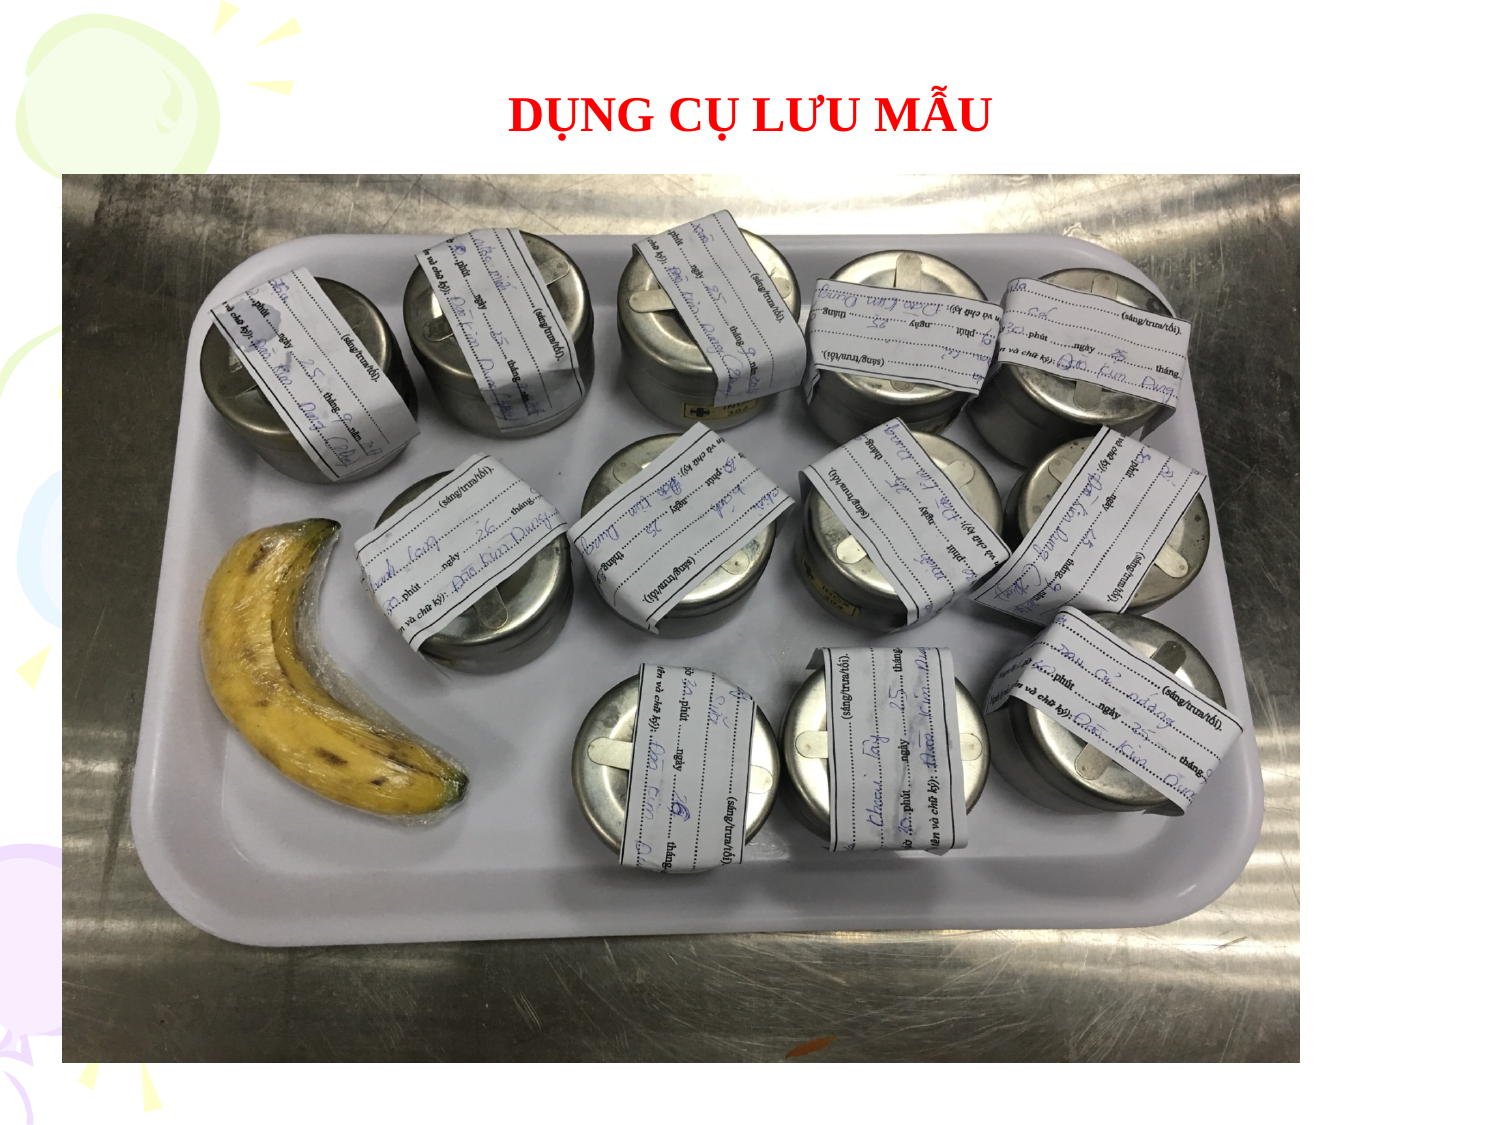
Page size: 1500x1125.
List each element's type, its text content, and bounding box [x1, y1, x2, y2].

title DỤNG CỤ LƯU MẪU [74, 62, 1428, 151]
picture [62, 174, 1301, 1063]
